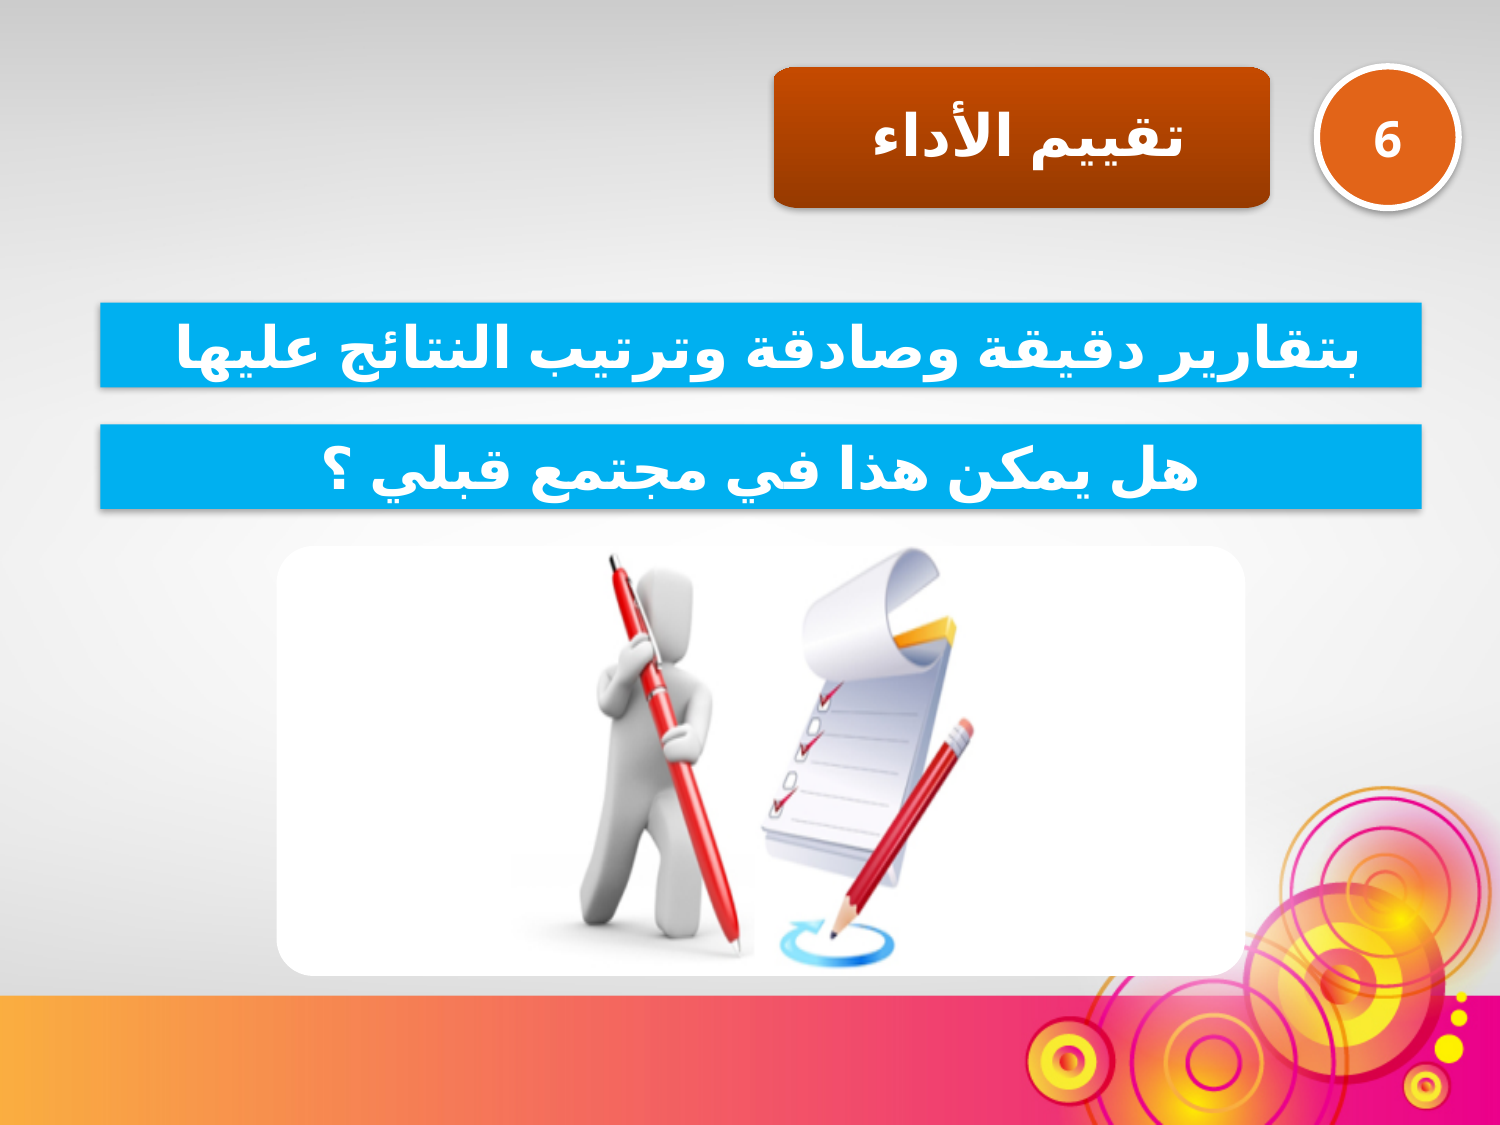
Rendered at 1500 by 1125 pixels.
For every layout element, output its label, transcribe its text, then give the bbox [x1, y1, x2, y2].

picture [0, 0, 1500, 1125]
text_box تقييم الأداء [773, 66, 1270, 209]
text_box بتقارير دقيقة وصادقة وترتيب النتائج عليها [100, 302, 1422, 388]
text_box هل يمكن هذا في مجتمع قبلي ؟ [100, 424, 1422, 509]
text_box 6 [1313, 63, 1462, 212]
